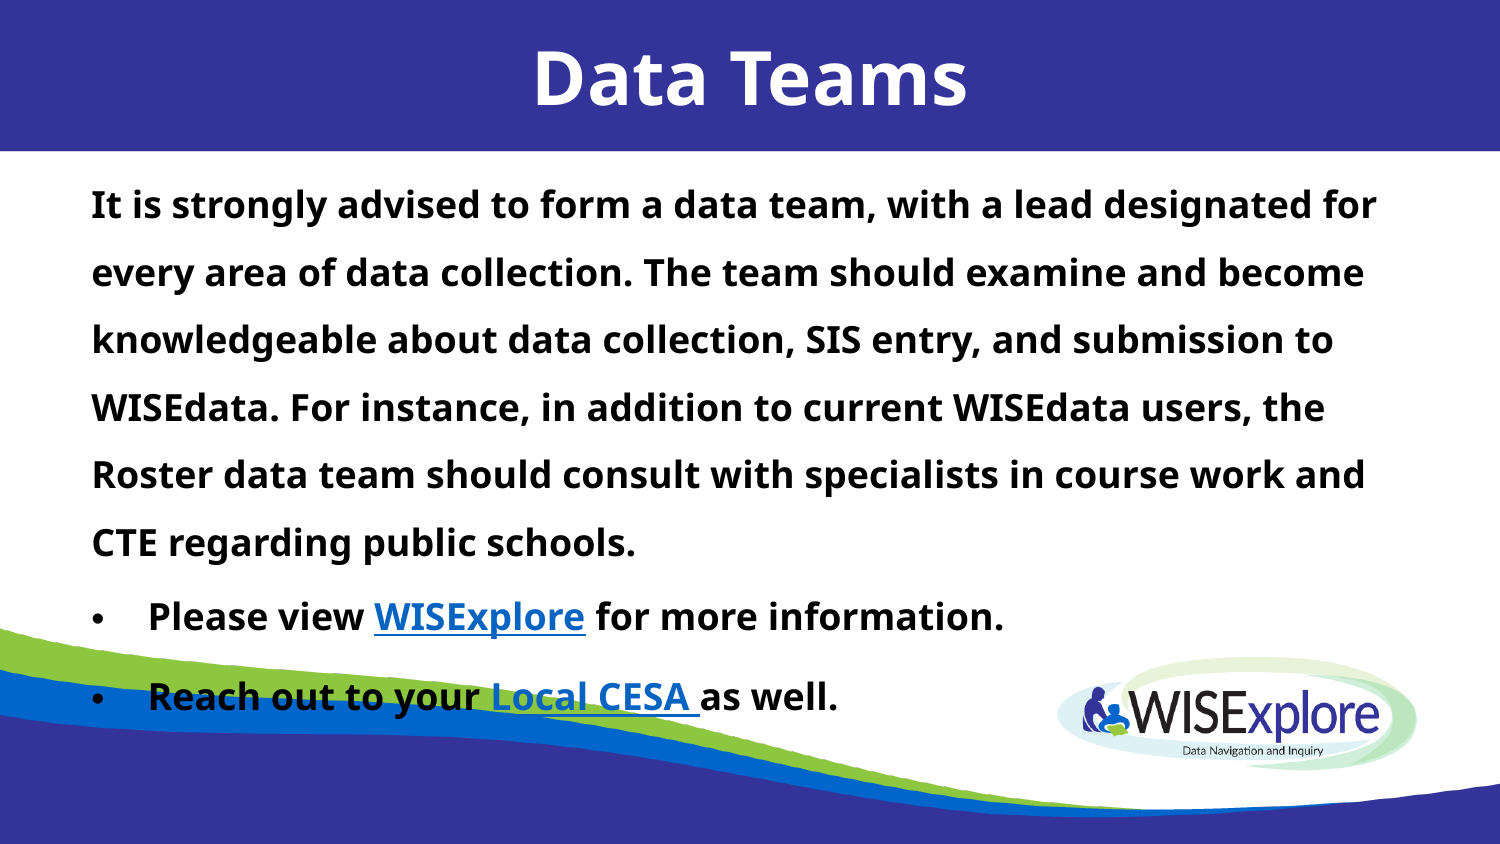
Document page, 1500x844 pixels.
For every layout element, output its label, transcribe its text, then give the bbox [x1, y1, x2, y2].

list It is strongly advised to form a data team, with a lead designated for every area of data collection. The team should examine and become knowledgeable about data collection, SIS entry, and submission to WISEdata. For instance, in addition to current WISEdata users, the Roster data team should consult with specialists in course work and CTE regarding public schools. Please view WISExplore for more information. Reach out to your Local CESA as well. [76, 151, 1425, 564]
picture [0, 608, 1500, 844]
title Data Teams [0, 0, 1500, 152]
